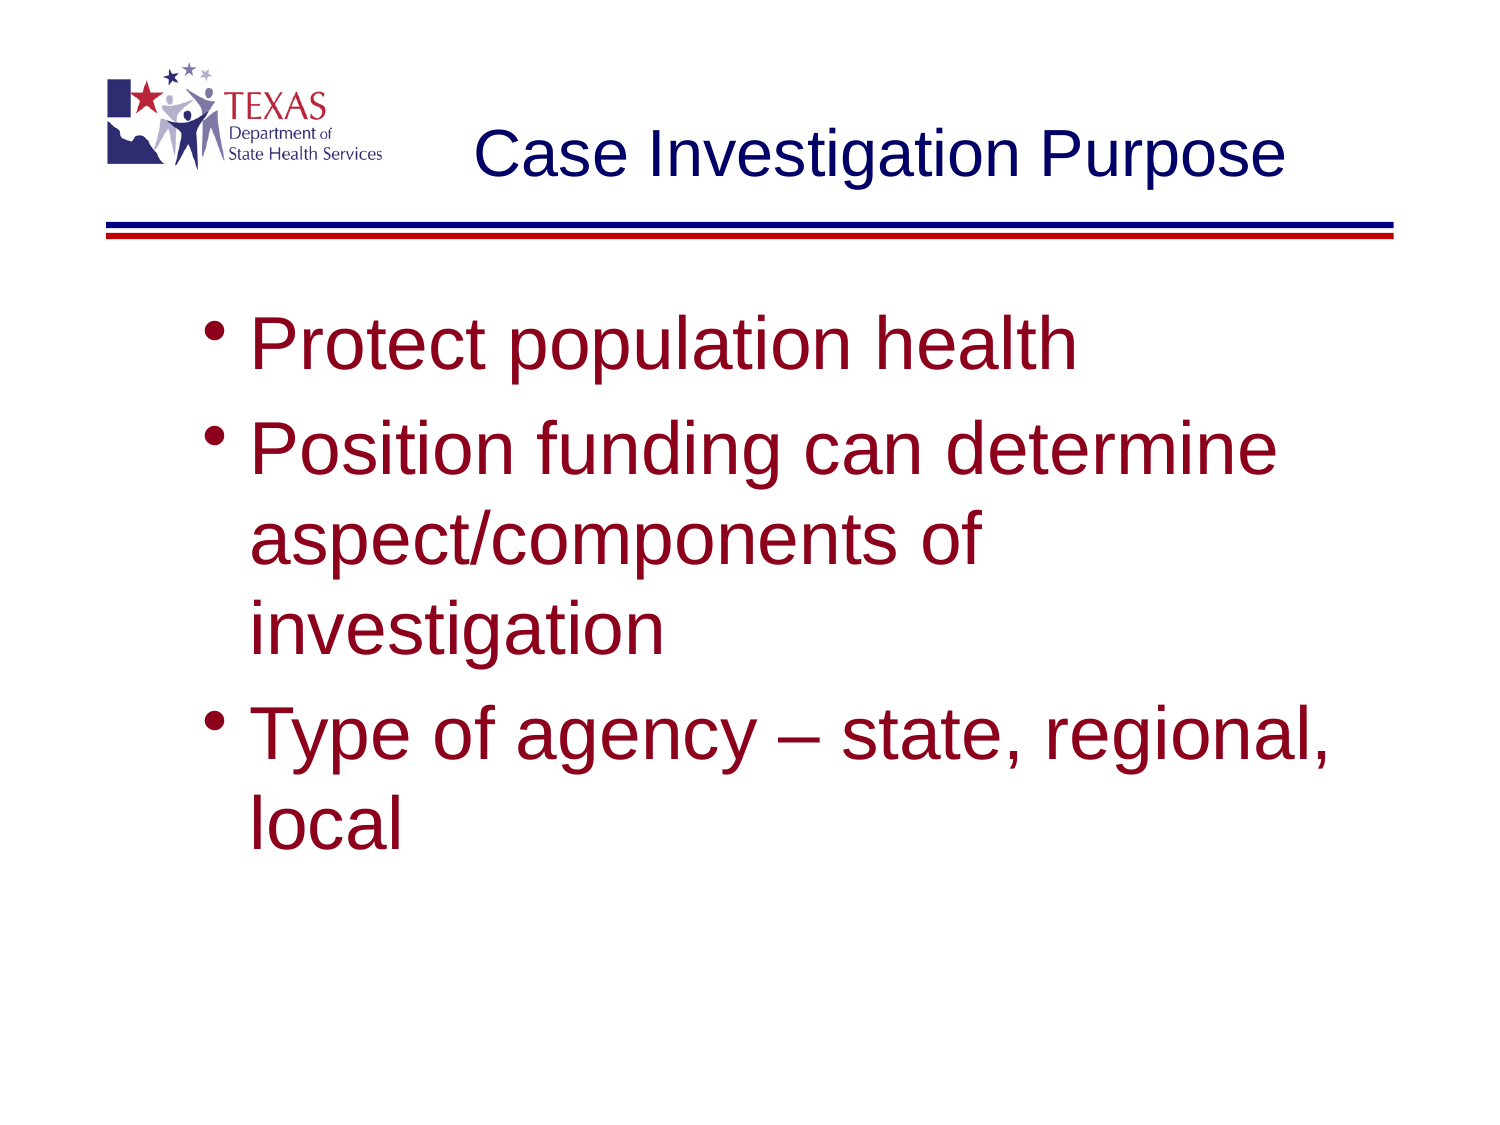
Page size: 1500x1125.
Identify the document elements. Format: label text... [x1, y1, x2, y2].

title Case Investigation Purpose [387, 87, 1375, 213]
picture [106, 62, 382, 170]
list Protect population health Position funding can determine aspect/components of investigation Type of agency – state, regional, local [112, 287, 1388, 1000]
